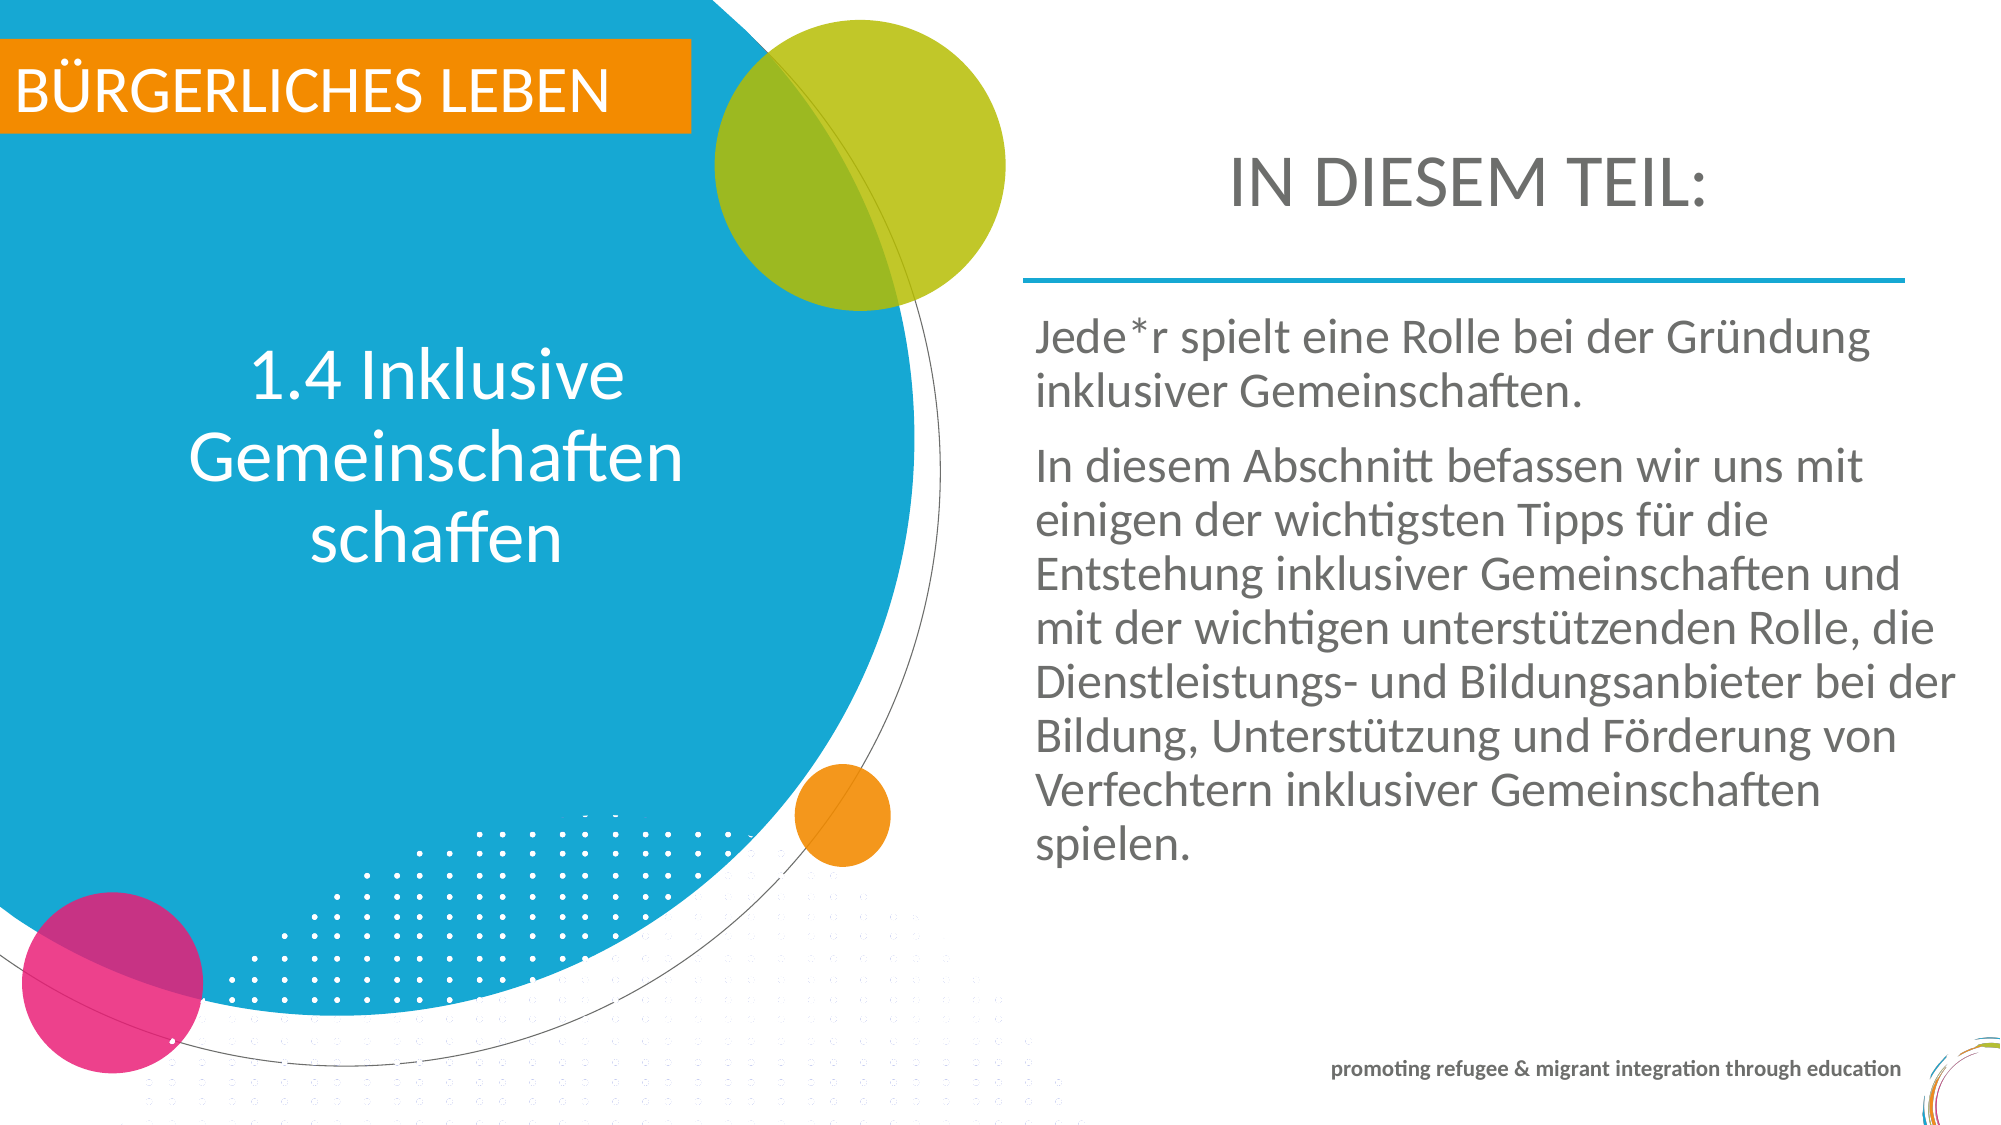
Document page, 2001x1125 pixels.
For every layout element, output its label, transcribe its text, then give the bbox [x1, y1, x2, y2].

picture [73, 815, 1135, 1125]
list Jede*r spielt eine Rolle bei der Gründung inklusiver Gemeinschaften. In diesem Abschnitt befassen wir uns mit einigen der wichtigsten Tipps für die Entstehung inklusiver Gemeinschaften und mit der wichtigen unterstützenden Rolle, die Dienstleistungs- und Bildungsanbieter bei der Bildung, Unterstützung und Förderung von Verfechtern inklusiver Gemeinschaften spielen. [1020, 302, 1978, 951]
list IN DIESEM TEIL: [1036, 134, 1903, 249]
picture [1902, 1030, 2000, 1125]
list 1.4 Inklusive Gemeinschaften schaffen [78, 251, 795, 662]
text_box BÜRGERLICHES LEBEN [0, 38, 692, 134]
